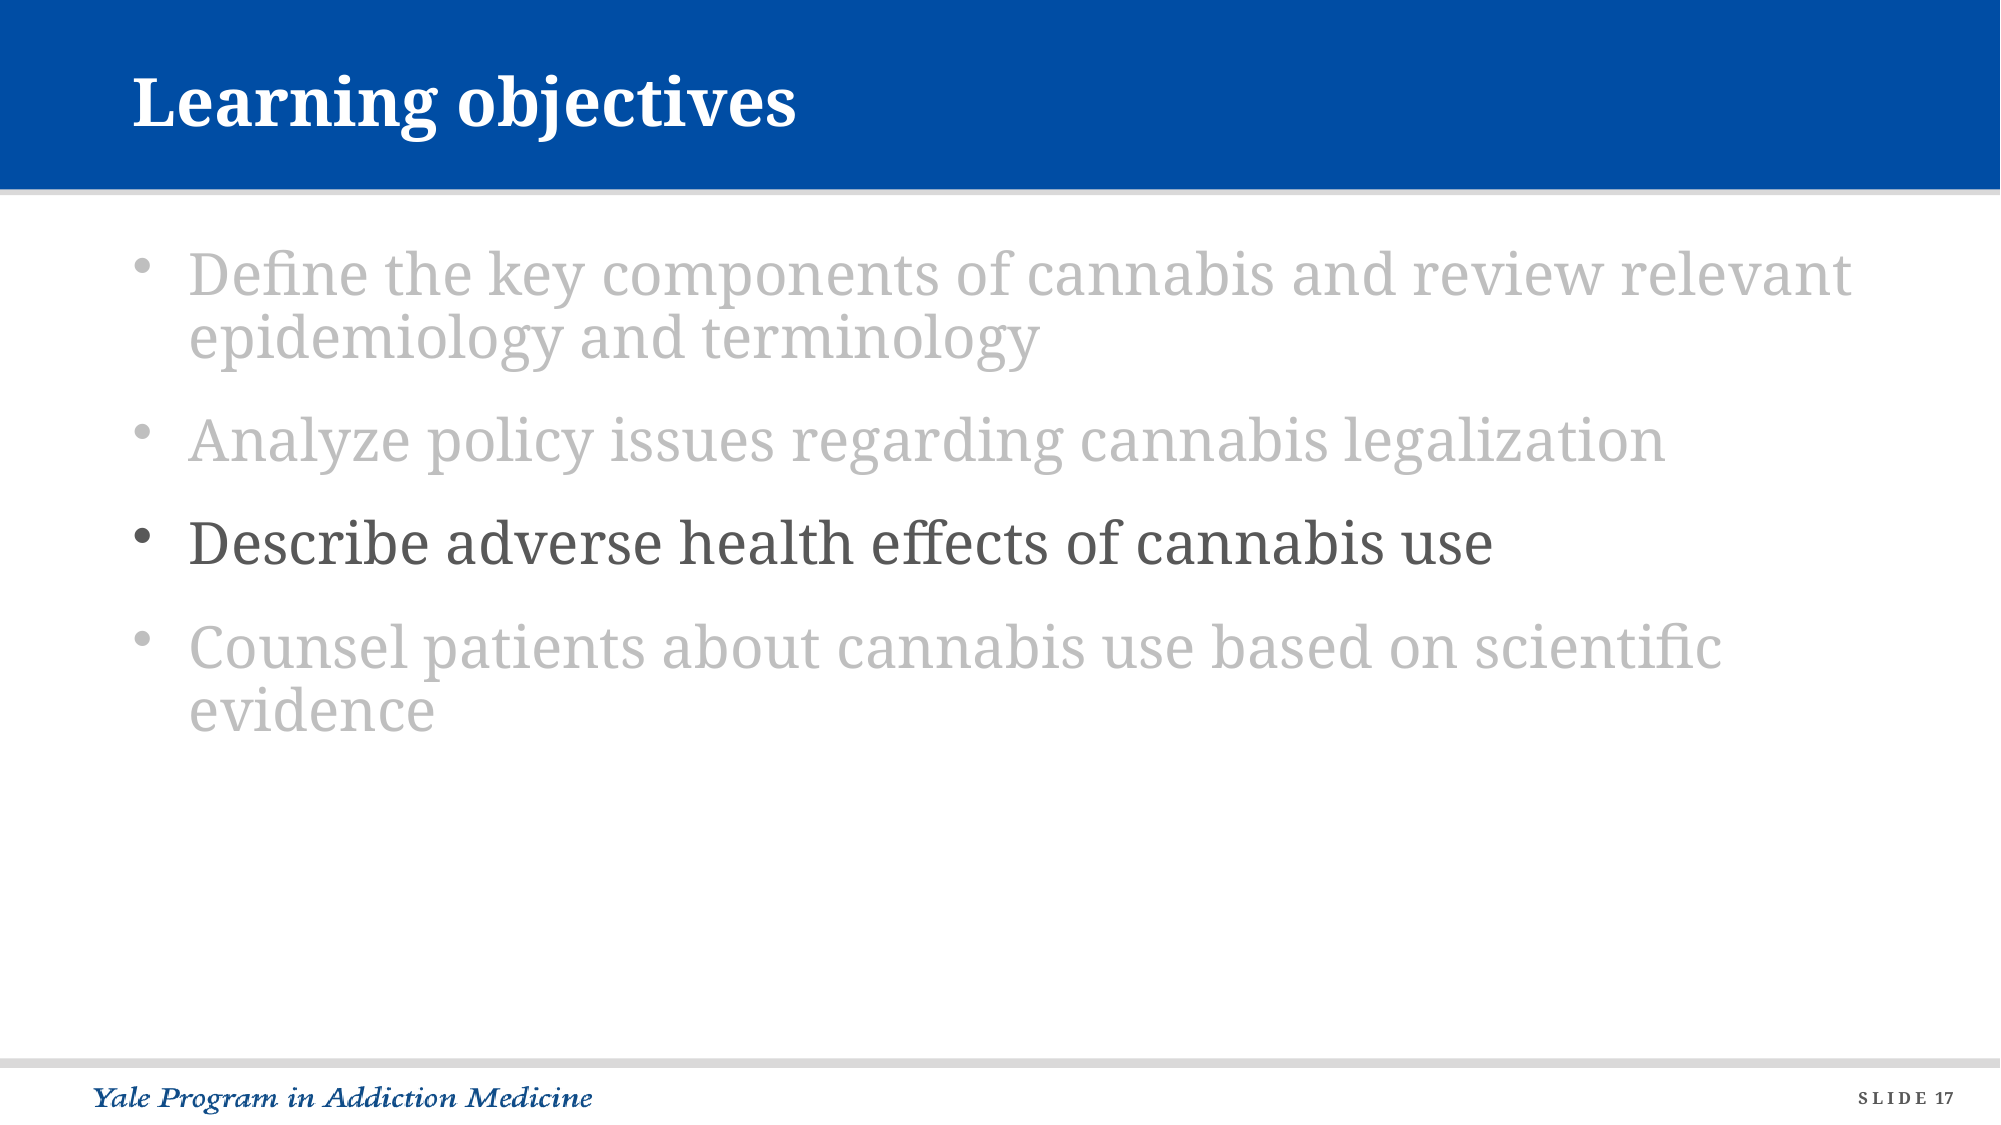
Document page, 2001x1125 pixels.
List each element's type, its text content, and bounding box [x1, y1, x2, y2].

title Learning objectives [117, 24, 1898, 176]
list Define the key components of cannabis and review relevant epidemiology and terminology Analyze policy issues regarding cannabis legalization Describe adverse health effects of cannabis use Counsel patients about cannabis use based on scientific evidence [117, 237, 1895, 1003]
picture [83, 1081, 604, 1119]
